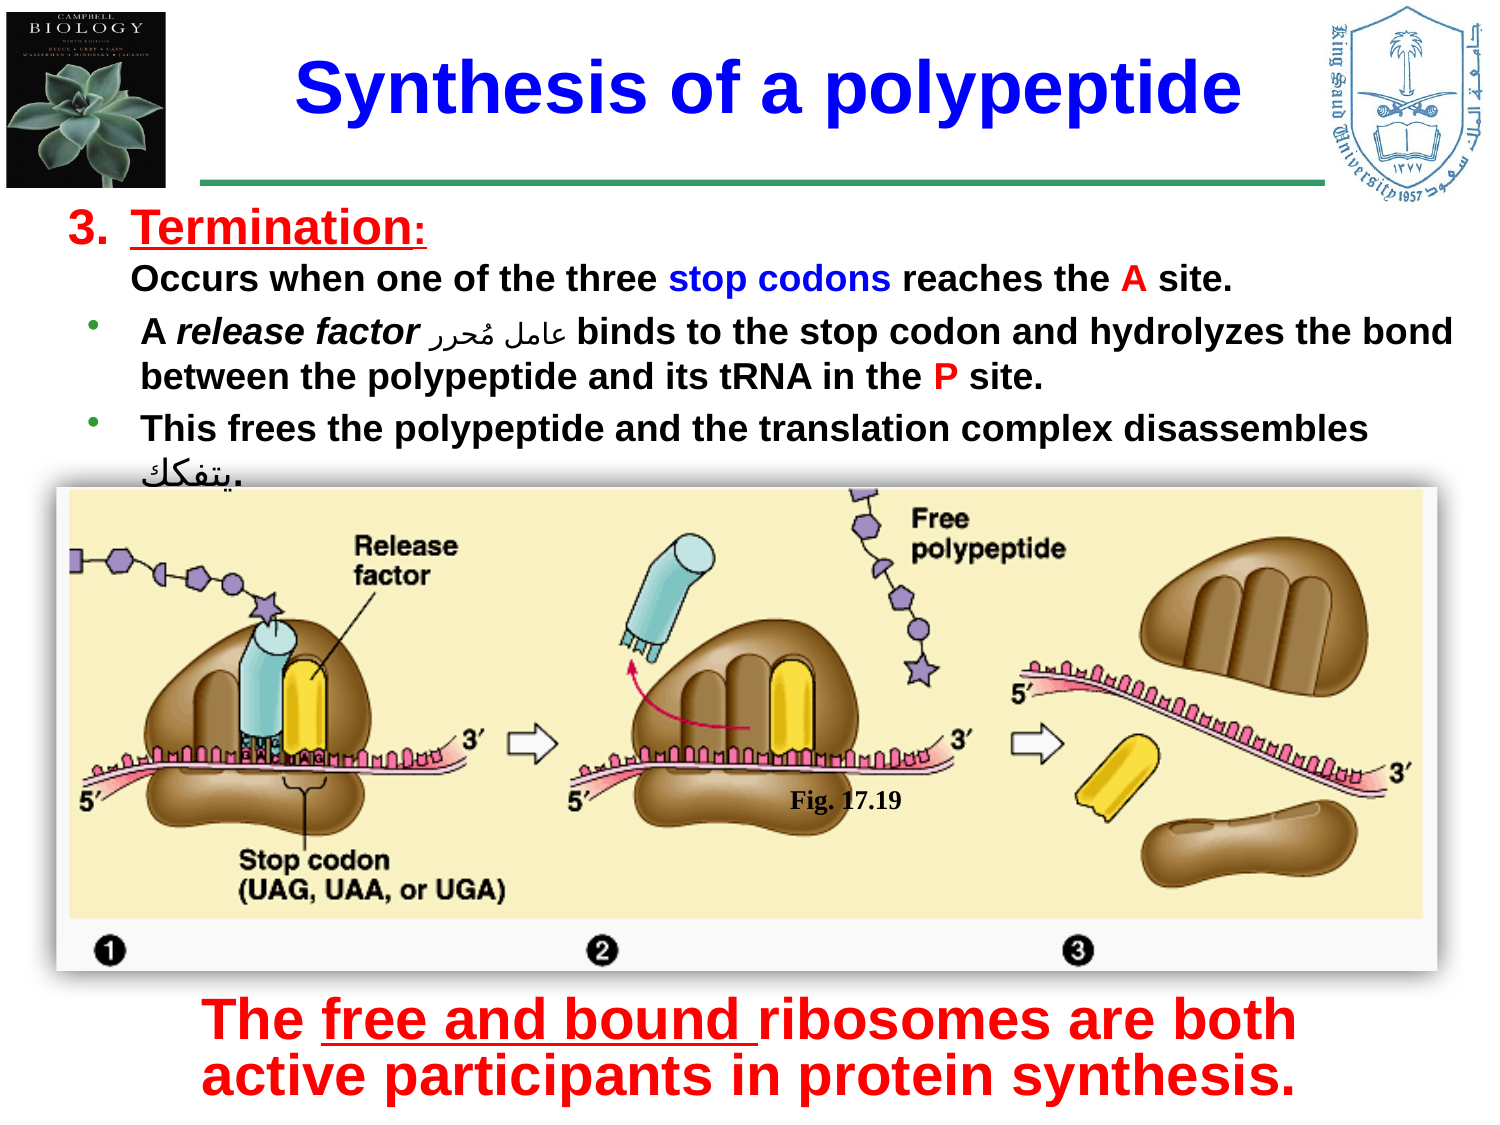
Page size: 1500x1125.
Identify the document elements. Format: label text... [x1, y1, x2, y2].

picture [56, 487, 1438, 971]
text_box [5, 0, 1488, 209]
text_box The free and bound ribosomes are both active participants in protein synthesis. [112, 987, 1388, 1115]
list Termination: Occurs when one of the three stop codons reaches the A site. A release factor عامل مُحرر binds to the stop codon and hydrolyzes the bond between the polypeptide and its tRNA in the P site. This frees the polypeptide and the translation complex disassembles يتفكك. [50, 216, 1475, 840]
